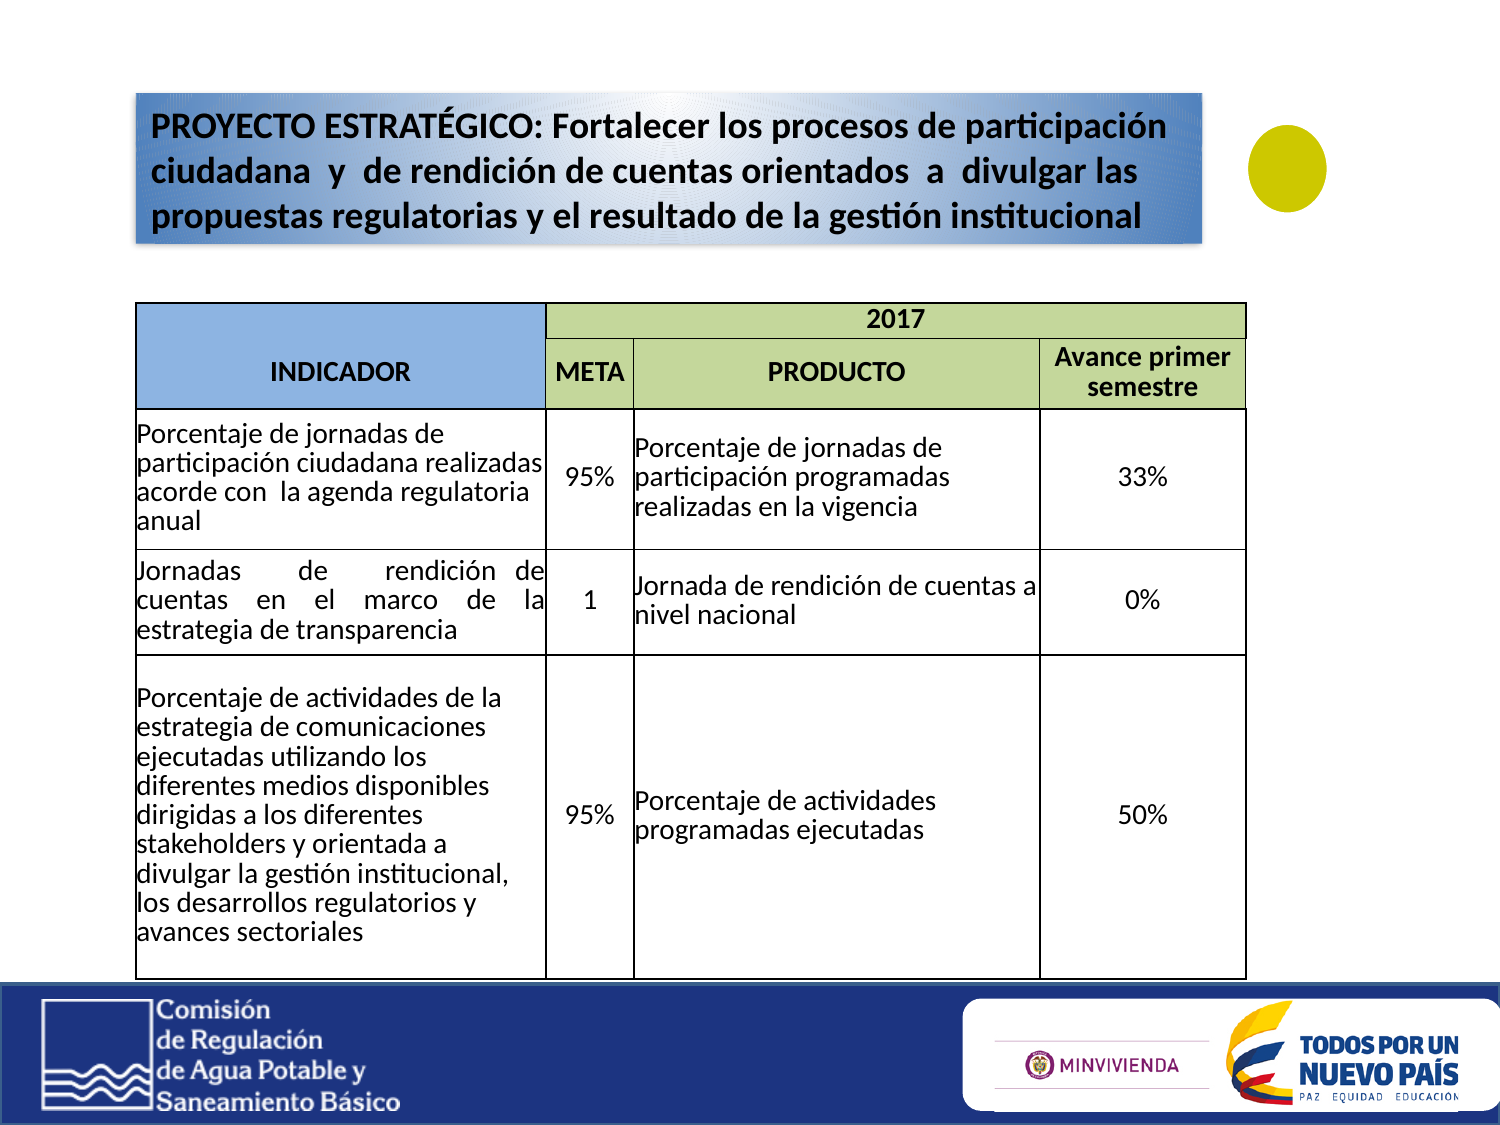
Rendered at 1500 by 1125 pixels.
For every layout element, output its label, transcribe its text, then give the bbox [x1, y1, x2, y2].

table_cell 33% [1041, 410, 1245, 549]
table_cell 50% [1041, 656, 1245, 978]
table_cell Jornada de rendición de cuentas a nivel nacional [635, 550, 1039, 654]
table_cell 95% [547, 656, 633, 978]
picture [994, 999, 1459, 1112]
table_cell Porcentaje de actividades programadas ejecutadas [635, 656, 1039, 978]
text_box PROYECTO ESTRATÉGICO: Fortalecer los procesos de participación ciudadana y de rendición de cuentas orientados a divulgar las propuestas regulatorias y el resultado de la gestión institucional [135, 93, 1203, 244]
table_cell 1 [547, 550, 633, 654]
table_cell Porcentaje de actividades de la estrategia de comunicaciones ejecutadas utilizando los diferentes medios disponibles dirigidas a los diferentes stakeholders y orientada a divulgar la gestión institucional, los desarrollos regulatorios y avances sectoriales [137, 656, 545, 978]
table_header 2017 [547, 304, 1245, 338]
text_box [1243, 120, 1331, 217]
table_cell 0% [1041, 550, 1245, 654]
table_cell Avance primer semestre [1040, 339, 1245, 408]
table_cell Porcentaje de jornadas de participación ciudadana realizadas acorde con la agenda regulatoria anual [137, 410, 545, 549]
table_header [137, 304, 545, 338]
table_cell Jornadas de rendición de cuentas en el marco de la estrategia de transparencia [137, 550, 545, 654]
table_cell INDICADOR [137, 338, 545, 408]
table_cell PRODUCTO [634, 339, 1039, 408]
table_cell 95% [547, 410, 633, 549]
table_cell META [546, 339, 633, 408]
picture [41, 999, 400, 1111]
table_cell Porcentaje de jornadas de participación programadas realizadas en la vigencia [635, 410, 1039, 549]
